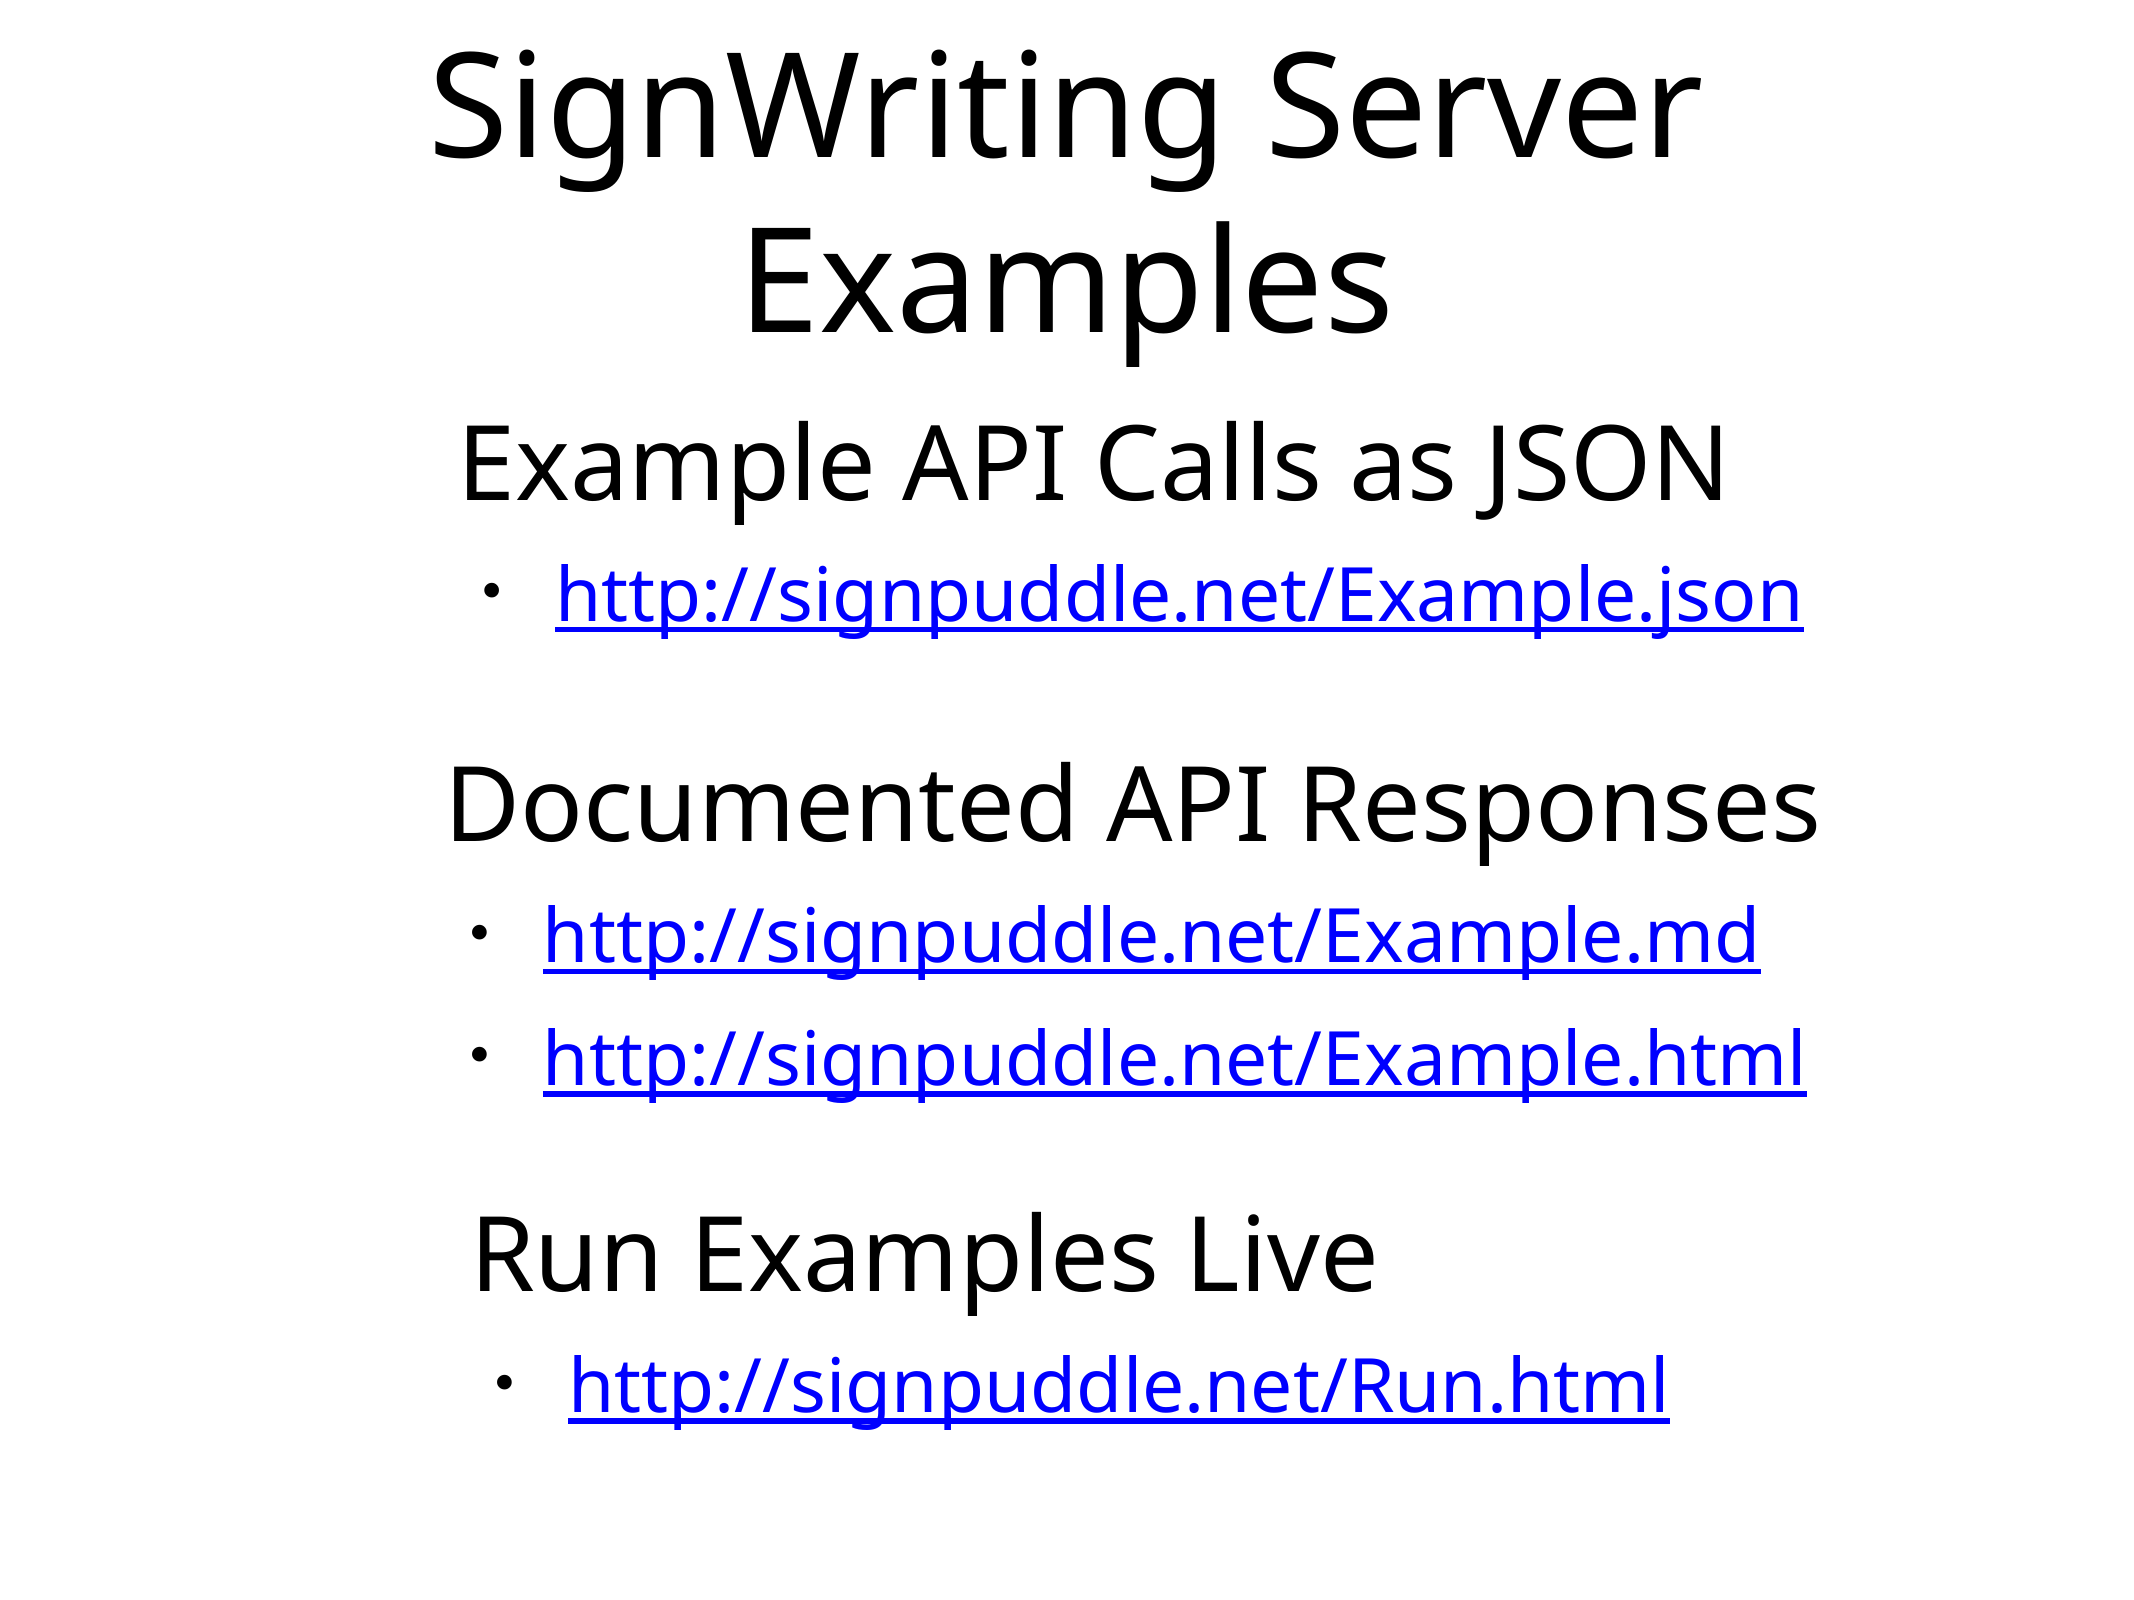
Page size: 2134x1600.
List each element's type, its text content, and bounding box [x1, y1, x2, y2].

text_box Example API Calls as JSON [449, 387, 1963, 529]
text_box http://signpuddle.net/Run.html [486, 1308, 2000, 1448]
text_box http://signpuddle.net/Example.md http://signpuddle.net/Example.html [461, 859, 1975, 1122]
text_box Documented API Responses [436, 729, 1950, 871]
title SignWriting Server Examples [100, 81, 2033, 293]
text_box http://signpuddle.net/Example.json [474, 517, 1988, 657]
text_box Run Examples Live [461, 1178, 1975, 1321]
